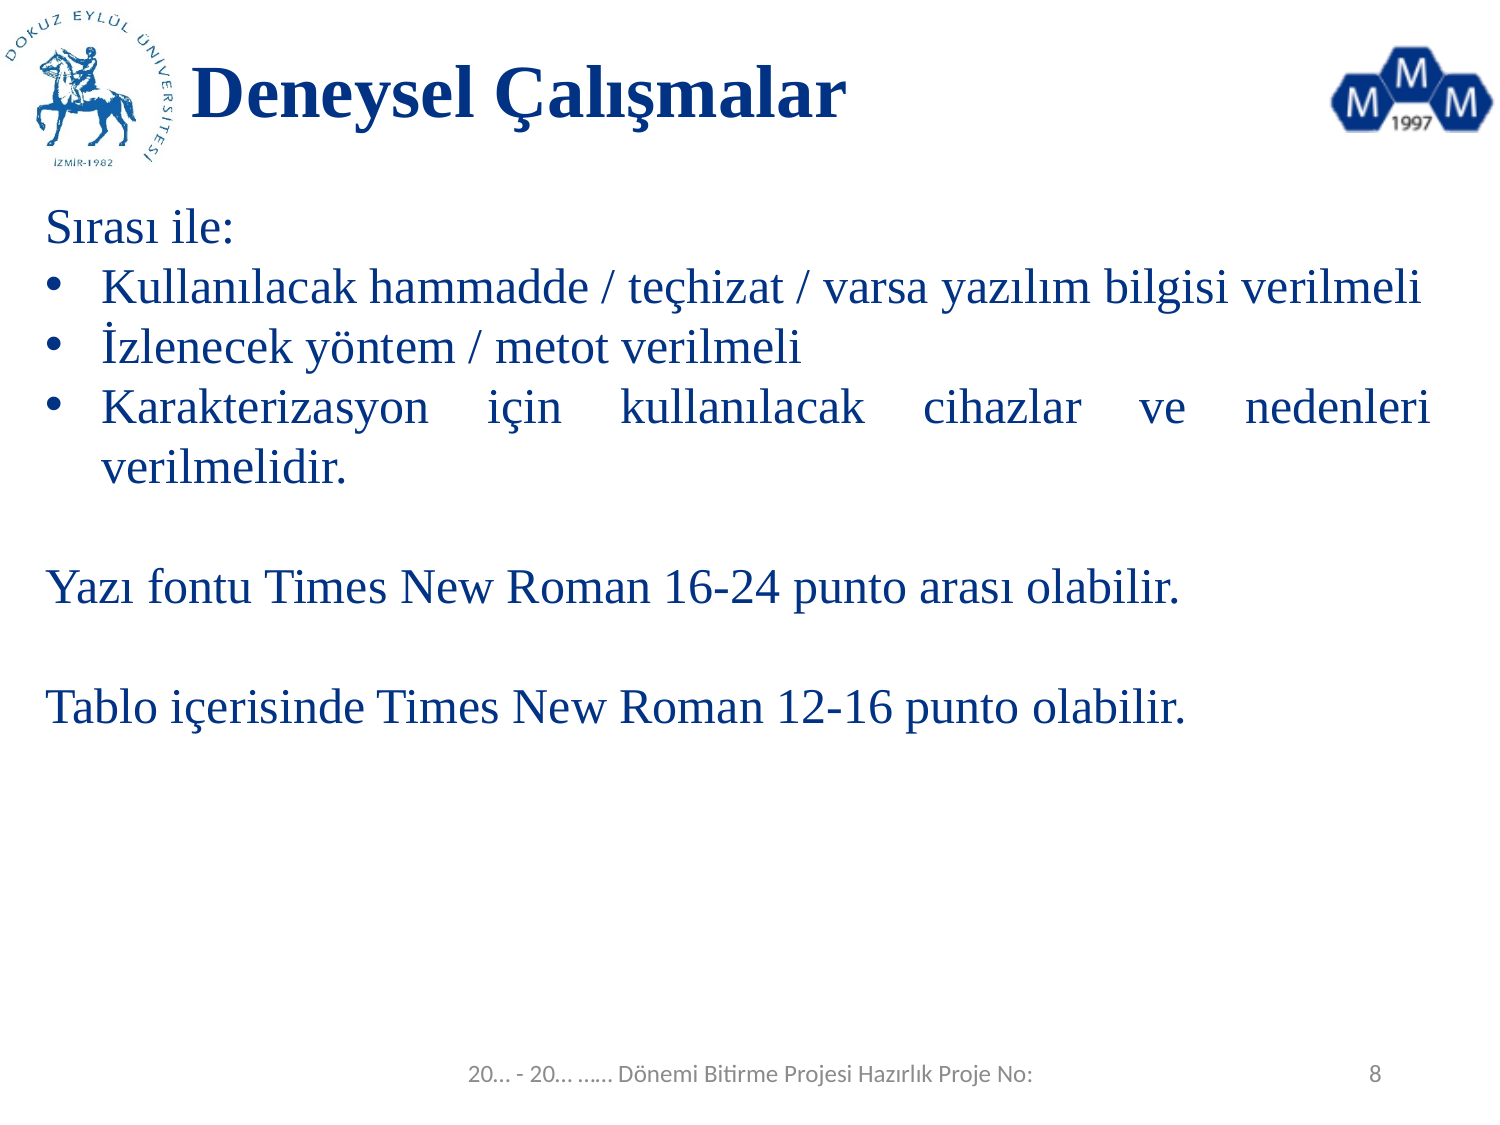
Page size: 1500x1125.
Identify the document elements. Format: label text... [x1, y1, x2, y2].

picture [0, 0, 178, 178]
slide_number 8 [1341, 1042, 1397, 1103]
picture [1323, 44, 1500, 133]
text_box Sırası ile: Kullanılacak hammadde / teçhizat / varsa yazılım bilgisi verilmeli İzlenecek yöntem / metot verilmeli Karakterizasyon için kullanılacak cihazlar ve nedenleri verilmelidir. Yazı fontu Times New Roman 16-24 punto arası olabilir. Tablo içerisinde Times New Roman 12-16 punto olabilir. [30, 185, 1448, 861]
text_box Deneysel Çalışmalar [178, 35, 1324, 141]
footer 20… - 20… …… Dönemi Bitirme Projesi Hazırlık Proje No: [162, 1042, 1341, 1103]
